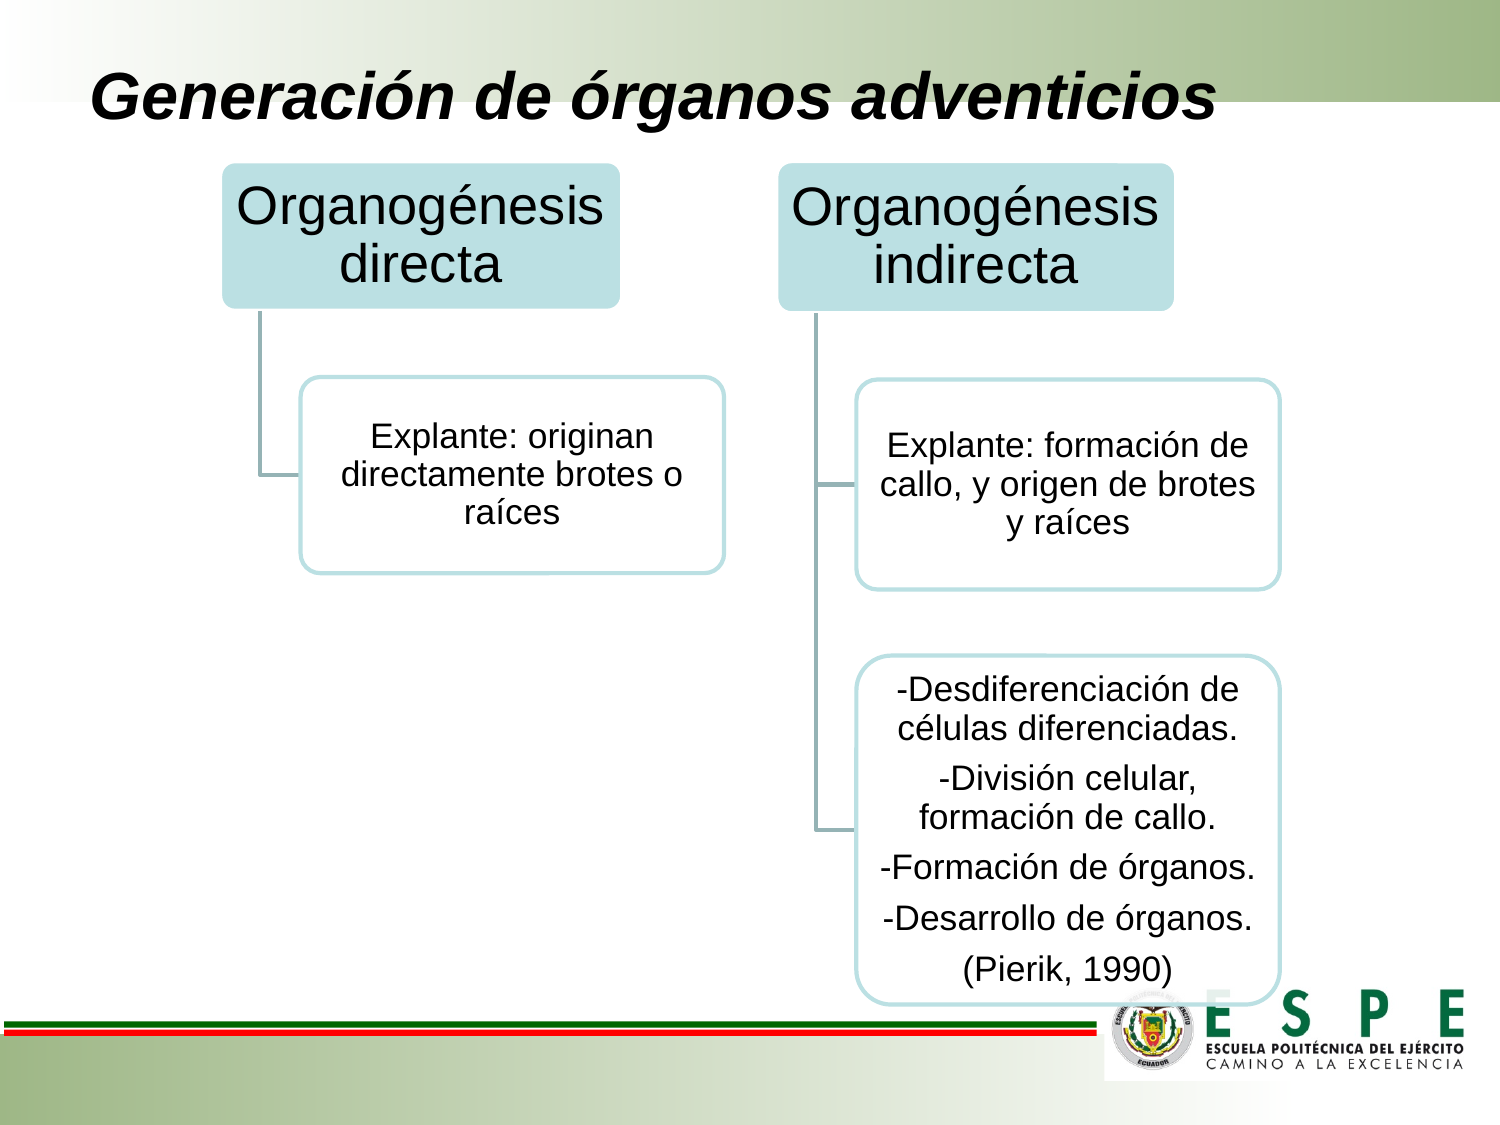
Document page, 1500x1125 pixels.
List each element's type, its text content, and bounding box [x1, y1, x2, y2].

title Generación de órganos adventicios [75, 45, 1425, 160]
picture [1104, 976, 1483, 1081]
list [74, 160, 1426, 1006]
